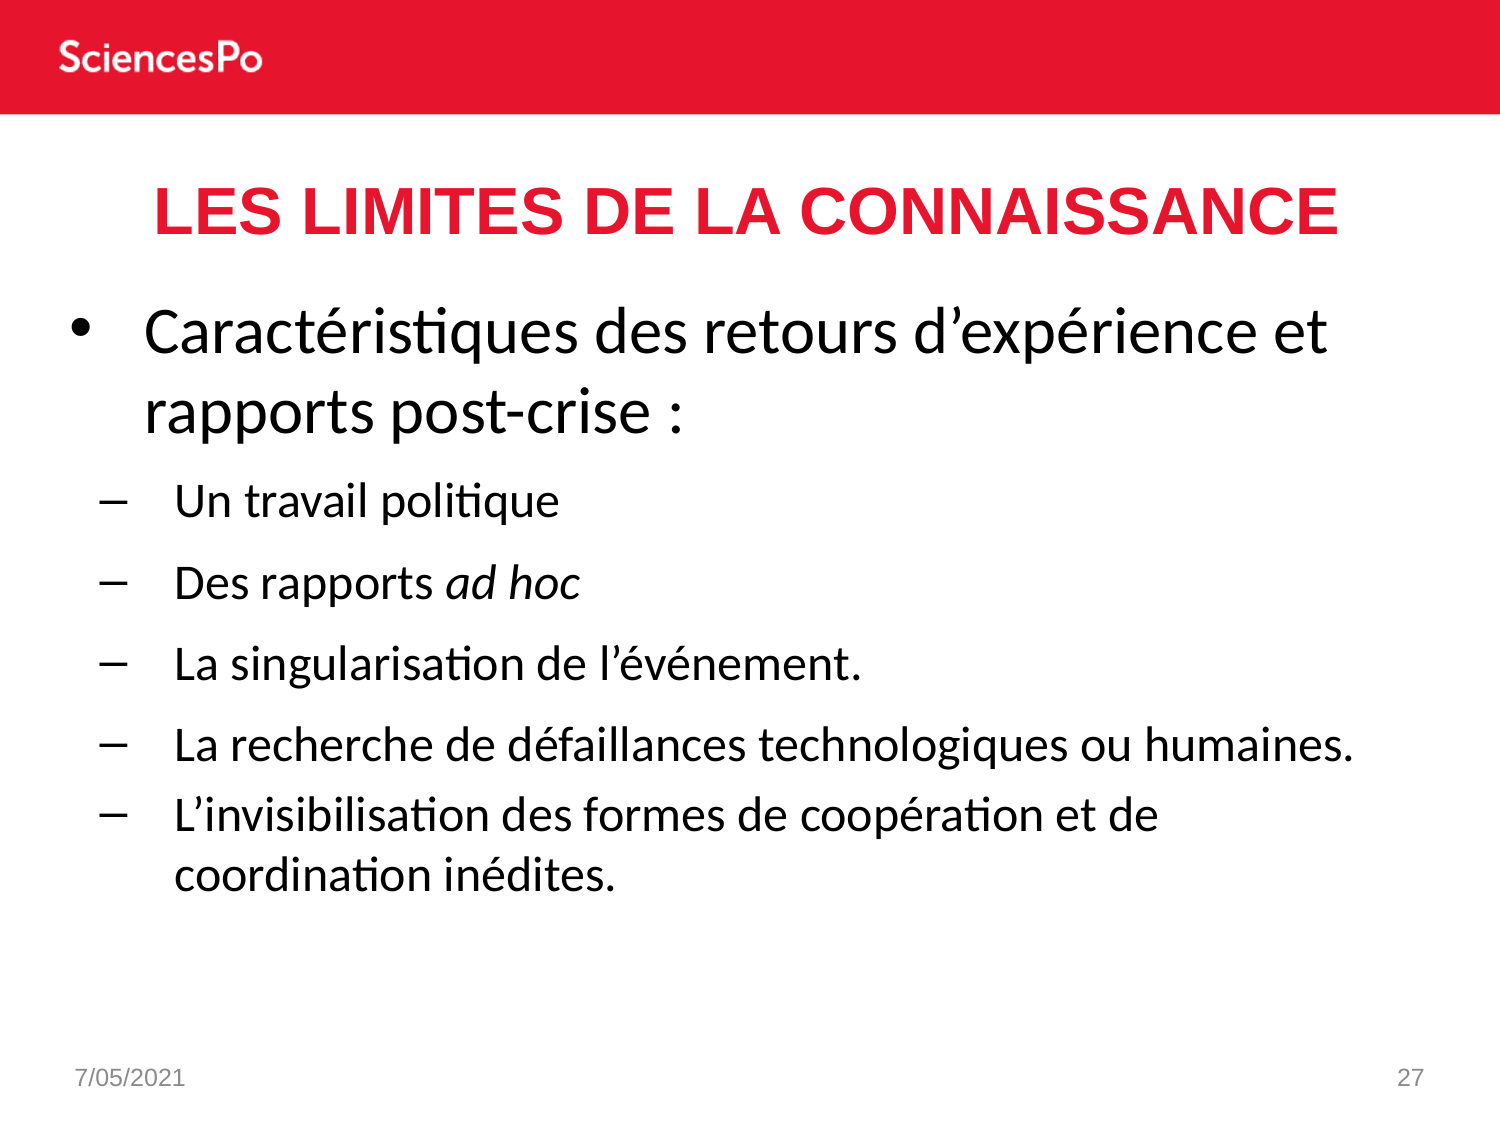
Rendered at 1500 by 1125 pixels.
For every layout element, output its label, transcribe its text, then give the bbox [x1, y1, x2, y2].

slide_number 27 [1090, 1046, 1441, 1107]
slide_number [59, 1046, 410, 1107]
list Caractéristiques des retours d’expérience et rapports post-crise : Un travail politique Des rapports ad hoc La singularisation de l’événement. La recherche de défaillances technologiques ou humaines. L’invisibilisation des formes de coopération et de coordination inédites. [54, 278, 1441, 1022]
picture [54, 36, 265, 78]
title Les limites de la connaissance [54, 150, 1441, 266]
